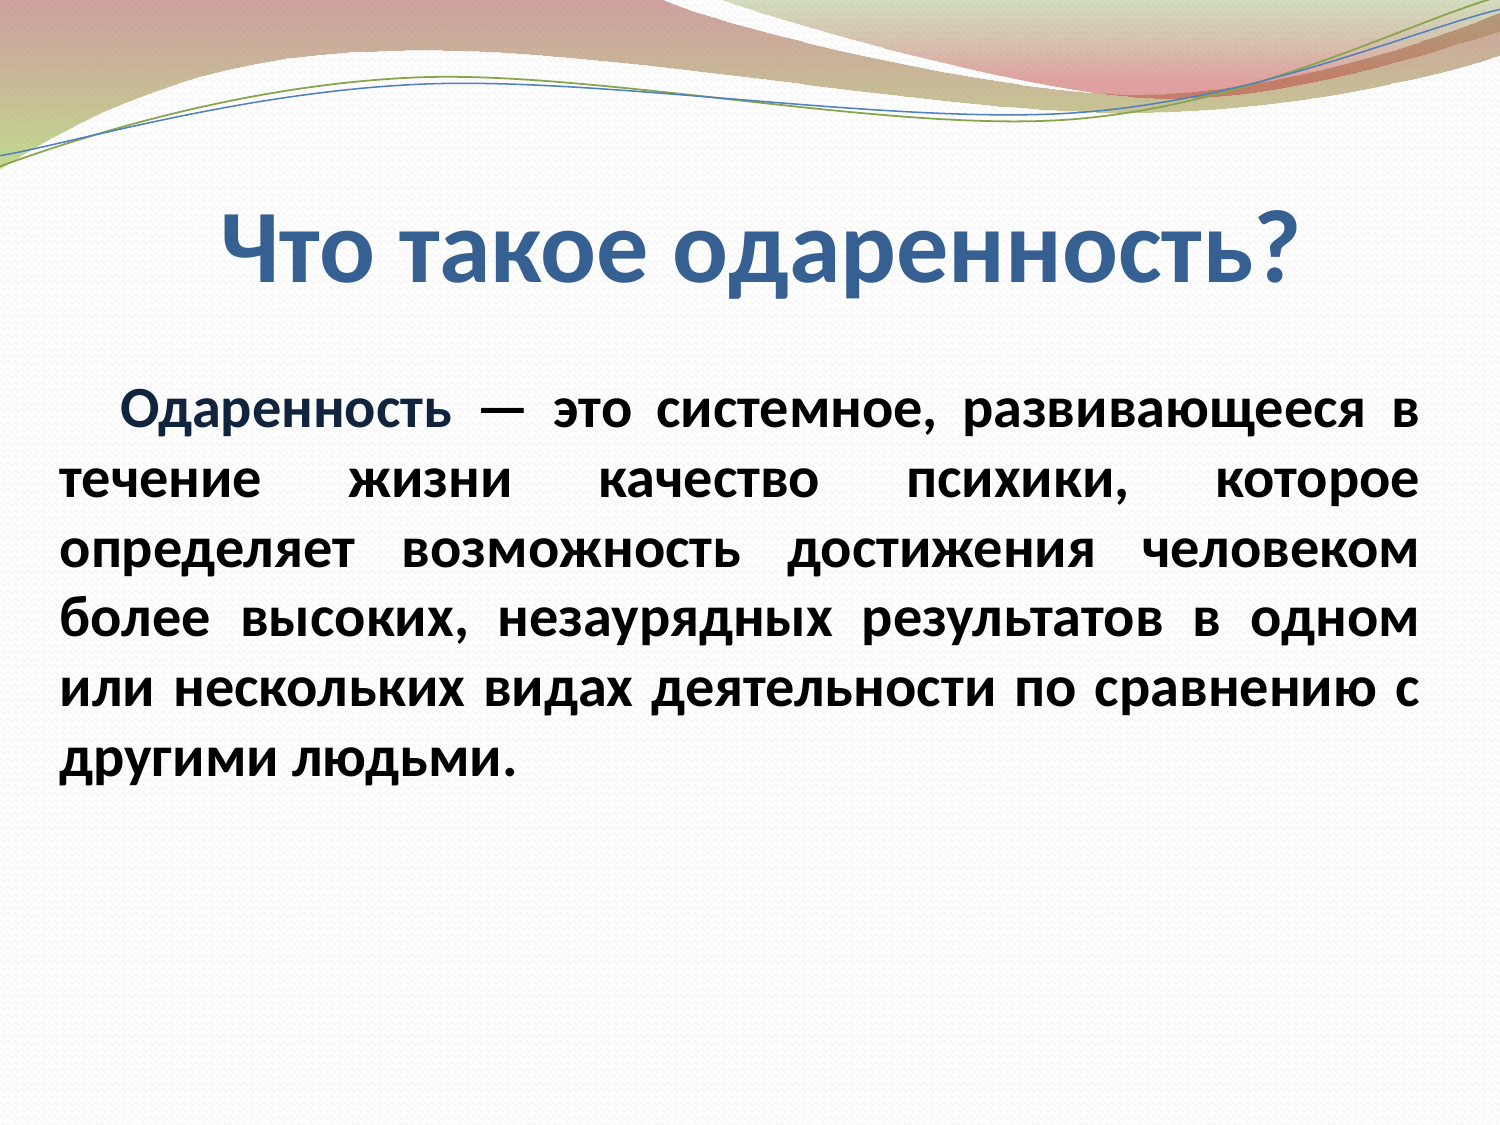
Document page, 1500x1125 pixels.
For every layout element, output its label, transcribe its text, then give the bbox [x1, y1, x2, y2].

title Что такое одаренность? [75, 115, 1425, 303]
list Одаренность — это системное, развивающееся в течение жизни качество психики, которое определяет возможность достижения человеком более высоких, незаурядных результатов в одном или нескольких видах деятельности по сравнению с другими людьми. [0, 361, 1436, 1047]
